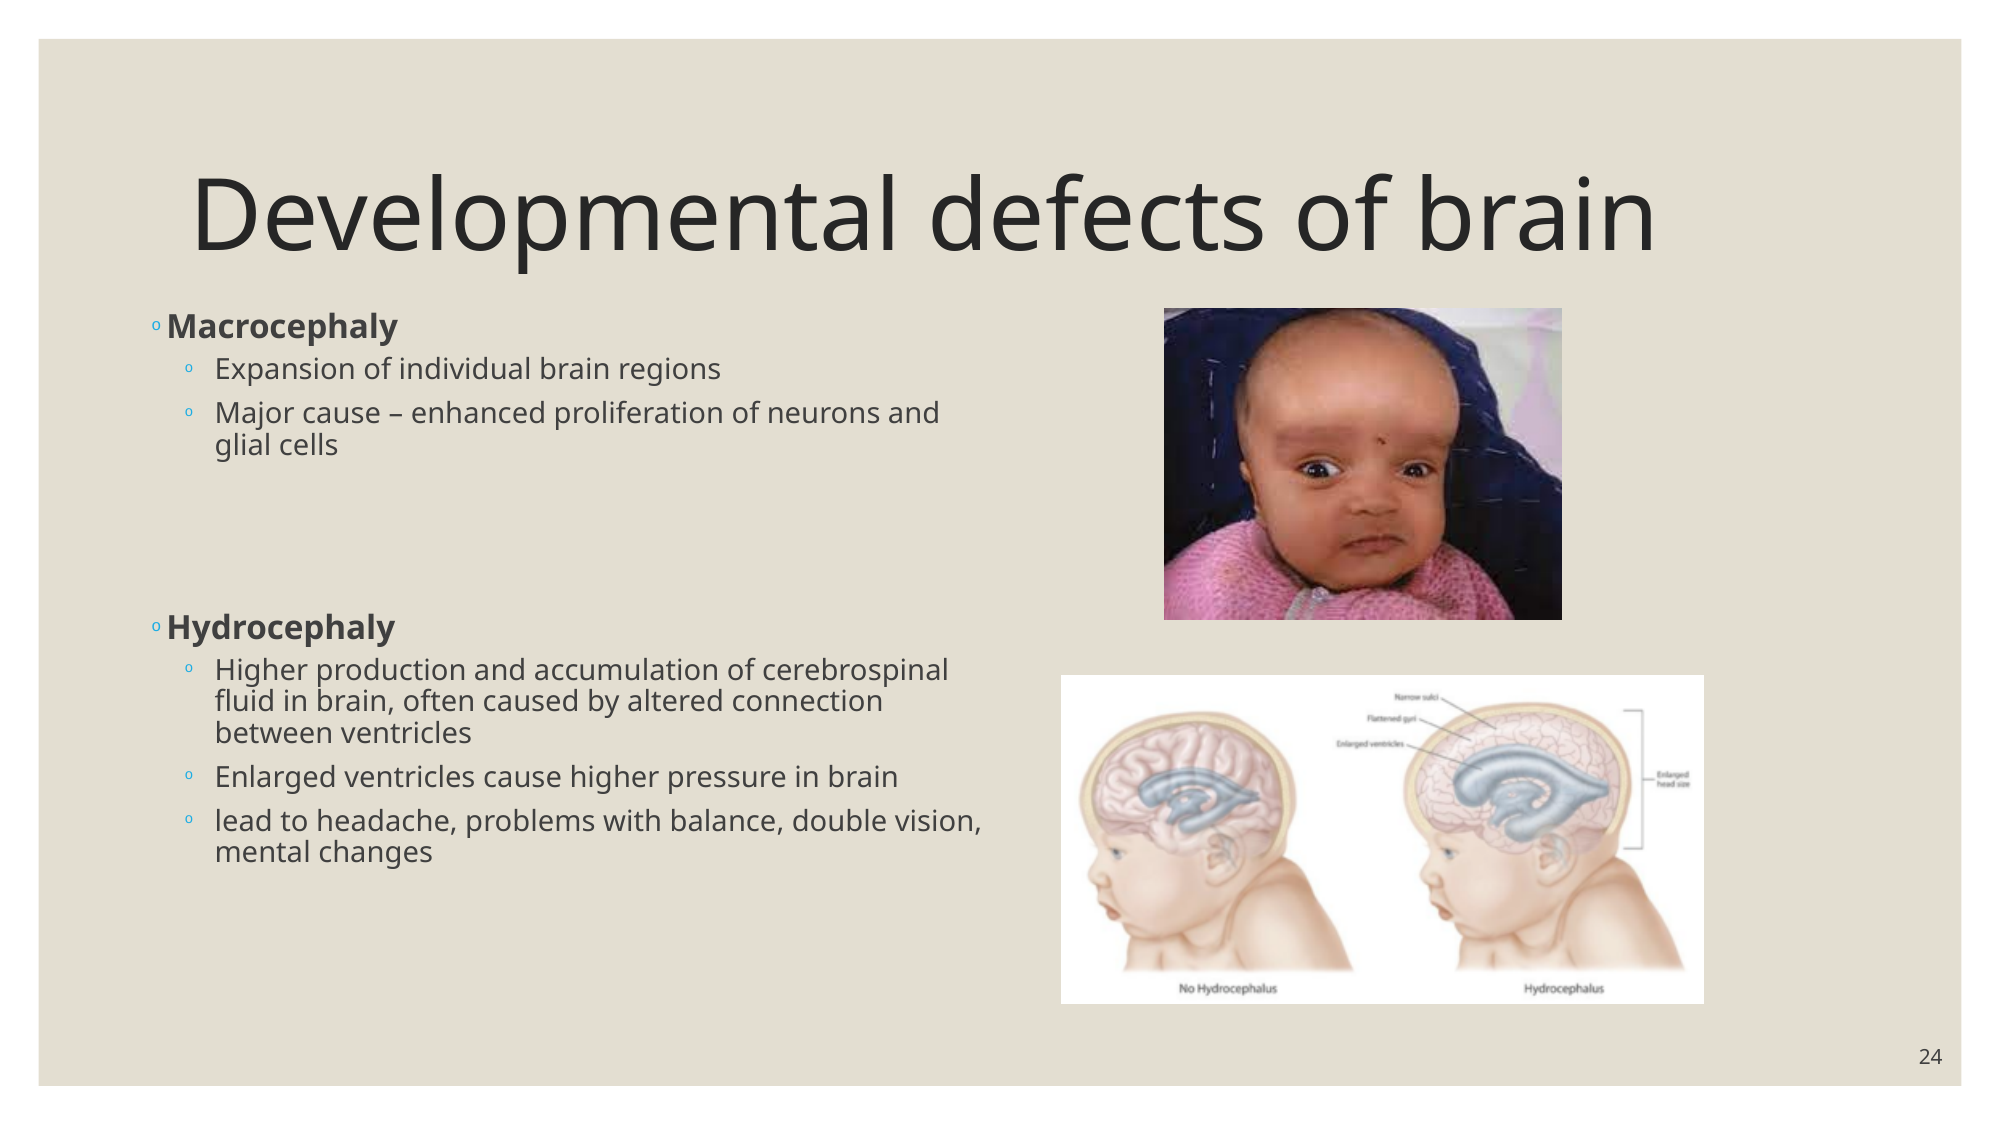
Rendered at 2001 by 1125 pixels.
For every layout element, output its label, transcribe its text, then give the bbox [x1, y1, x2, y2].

title Developmental defects of brain [174, 105, 1825, 331]
picture [1164, 308, 1562, 620]
slide_number 24 [1717, 1034, 1958, 1080]
text_box Hydrocephaly Higher production and accumulation of cerebrospinal fluid in brain, often caused by altered connection between ventricles Enlarged ventricles cause higher pressure in brain lead to headache, problems with balance, double vision, mental changes [151, 603, 1000, 865]
picture [1061, 675, 1704, 1004]
text_box Macrocephaly Expansion of individual brain regions Major cause – enhanced proliferation of neurons and glial cells [151, 302, 985, 480]
